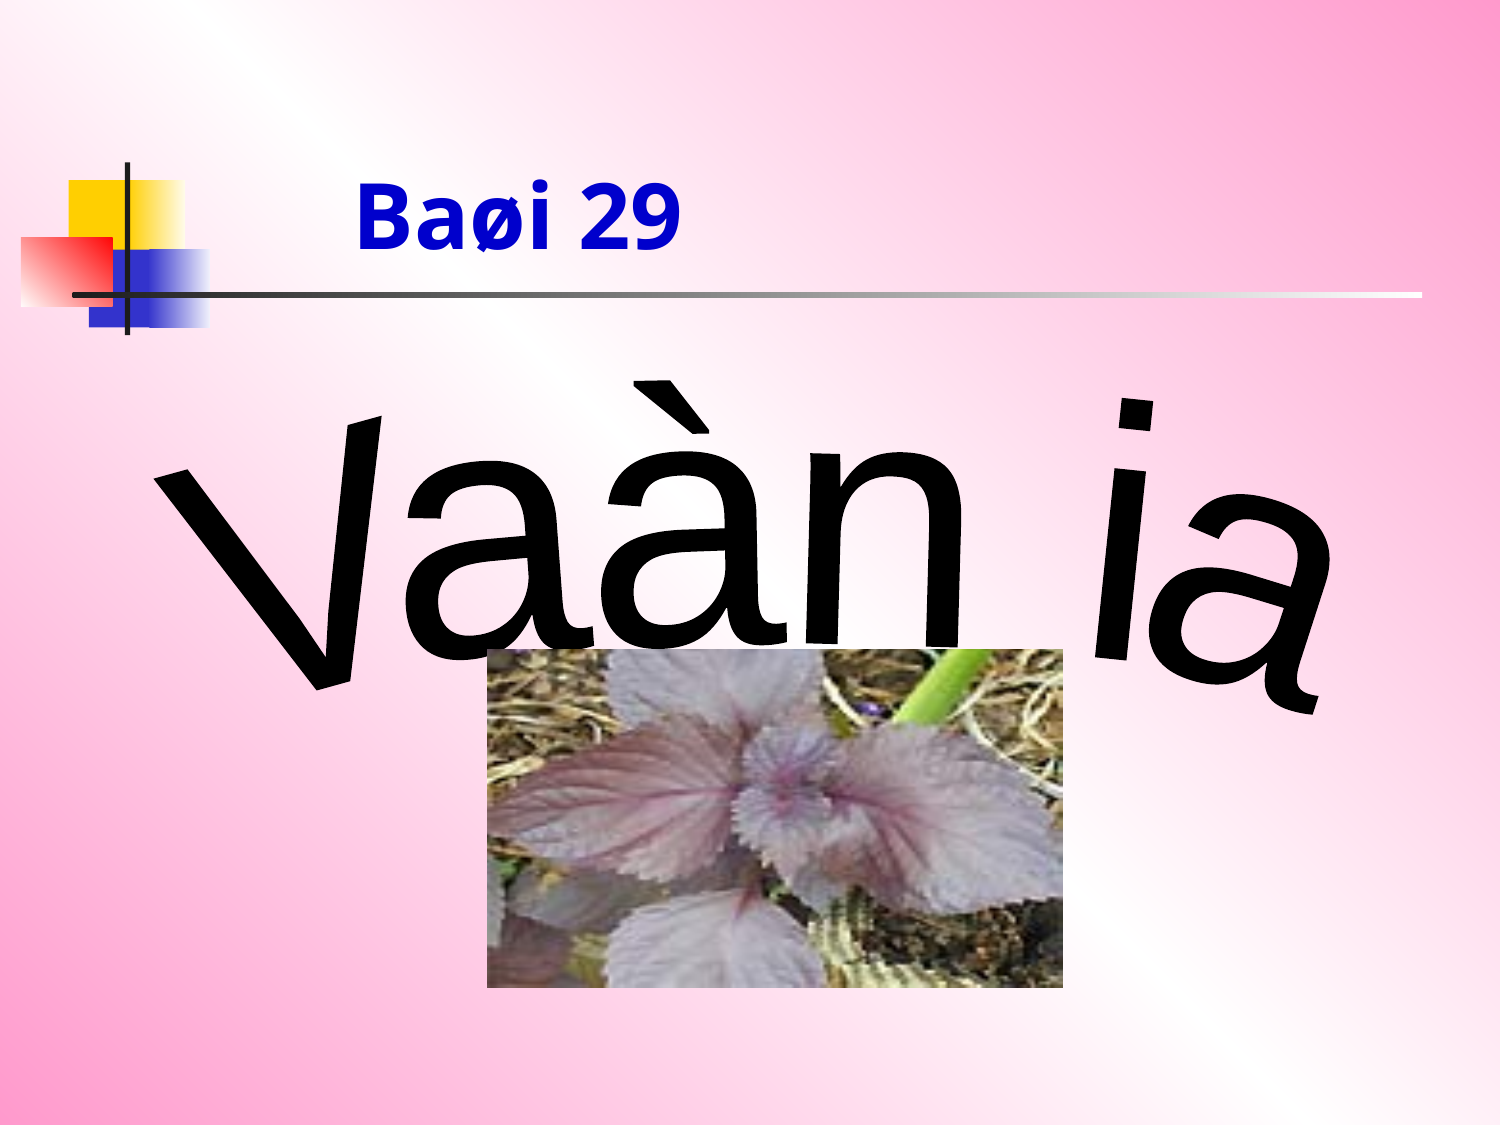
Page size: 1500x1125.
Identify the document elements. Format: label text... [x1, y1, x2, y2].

picture [487, 649, 1063, 988]
title Baøi 29 [337, 34, 1126, 276]
